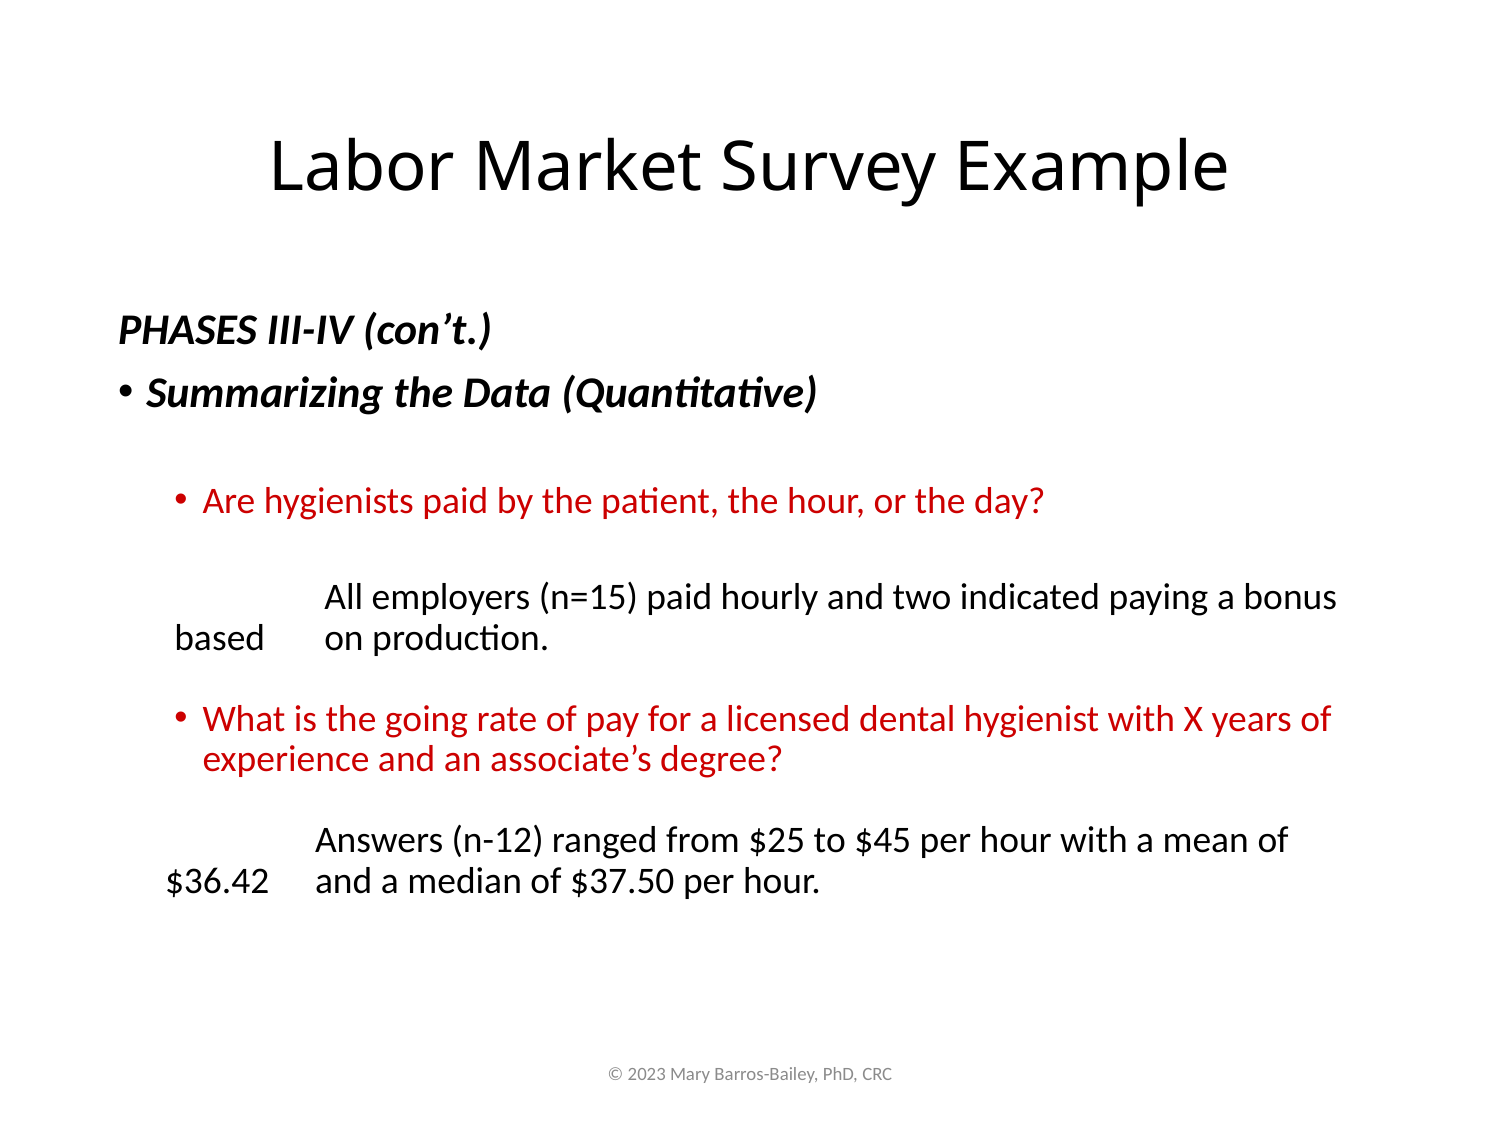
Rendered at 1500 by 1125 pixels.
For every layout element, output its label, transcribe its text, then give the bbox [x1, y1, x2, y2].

footer © 2023 Mary Barros-Bailey, PhD, CRC [496, 1042, 1004, 1103]
title Labor Market Survey Example [103, 59, 1397, 278]
list PHASES III-IV (con’t.) Summarizing the Data (Quantitative) Are hygienists paid by the patient, the hour, or the day? All employers (n=15) paid hourly and two indicated paying a bonus based on production. What is the going rate of pay for a licensed dental hygienist with X years of experience and an associate’s degree? Answers (n-12) ranged from $25 to $45 per hour with a mean of $36.42 and a median of $37.50 per hour. [103, 299, 1397, 1014]
